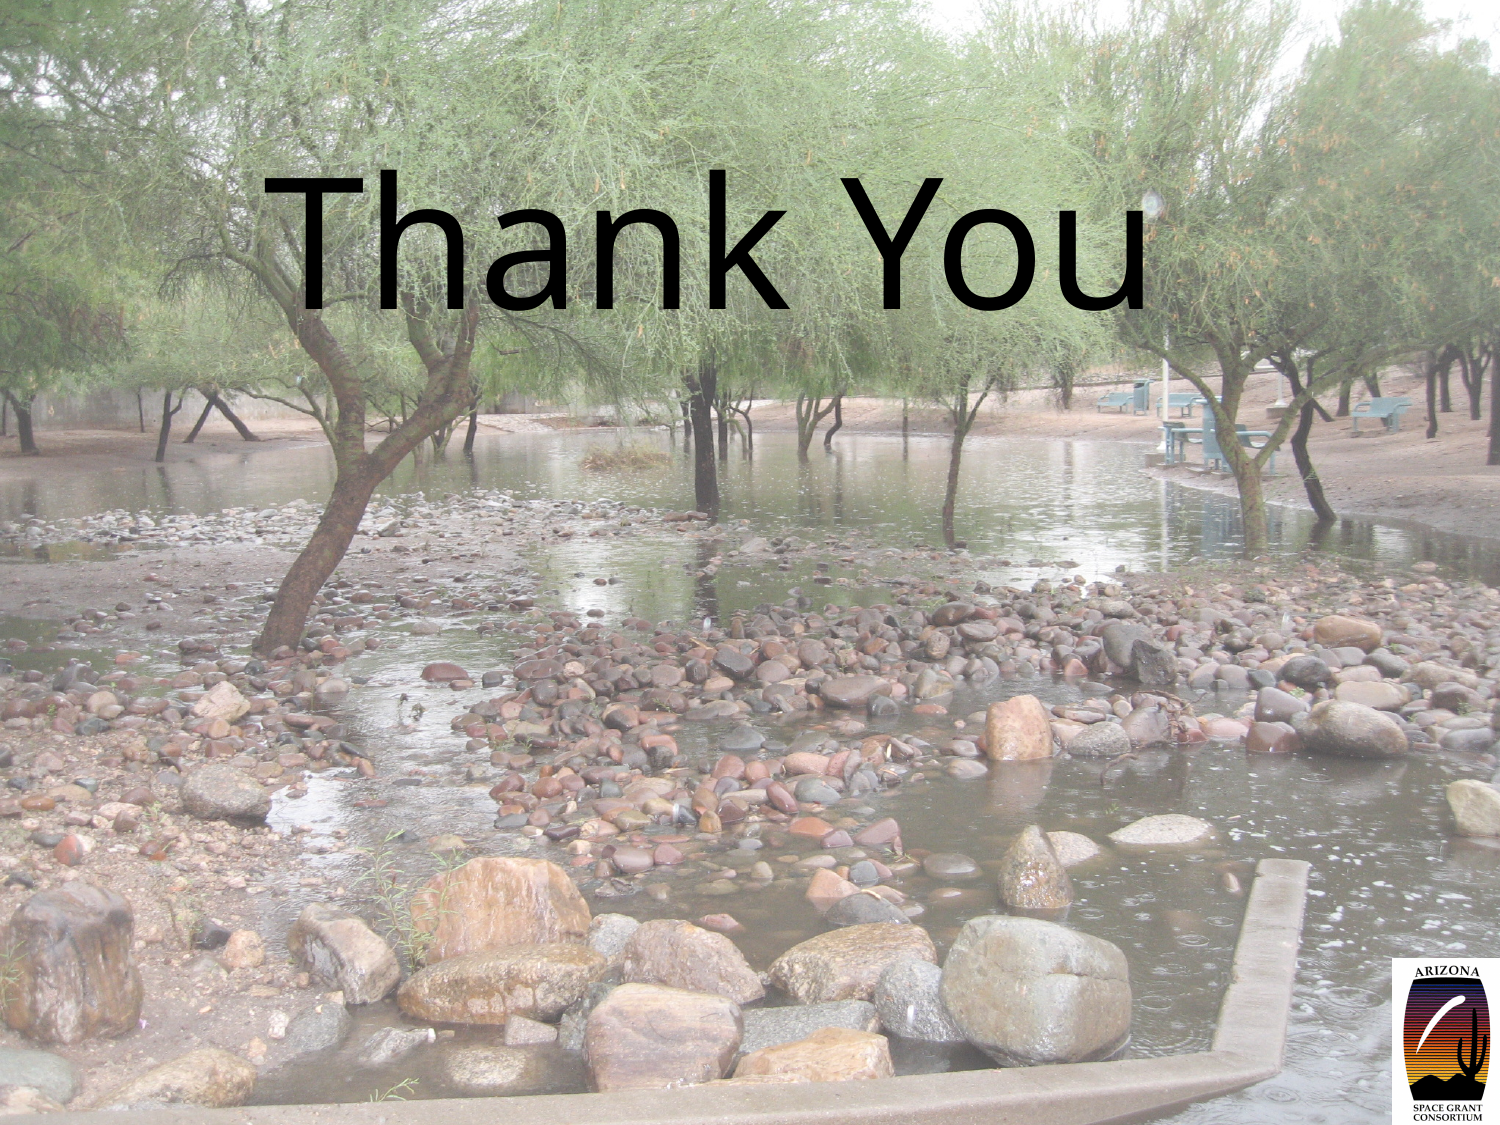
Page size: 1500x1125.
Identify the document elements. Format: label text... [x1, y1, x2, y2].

title Thank You [75, 3, 1348, 470]
picture [1391, 958, 1500, 1125]
